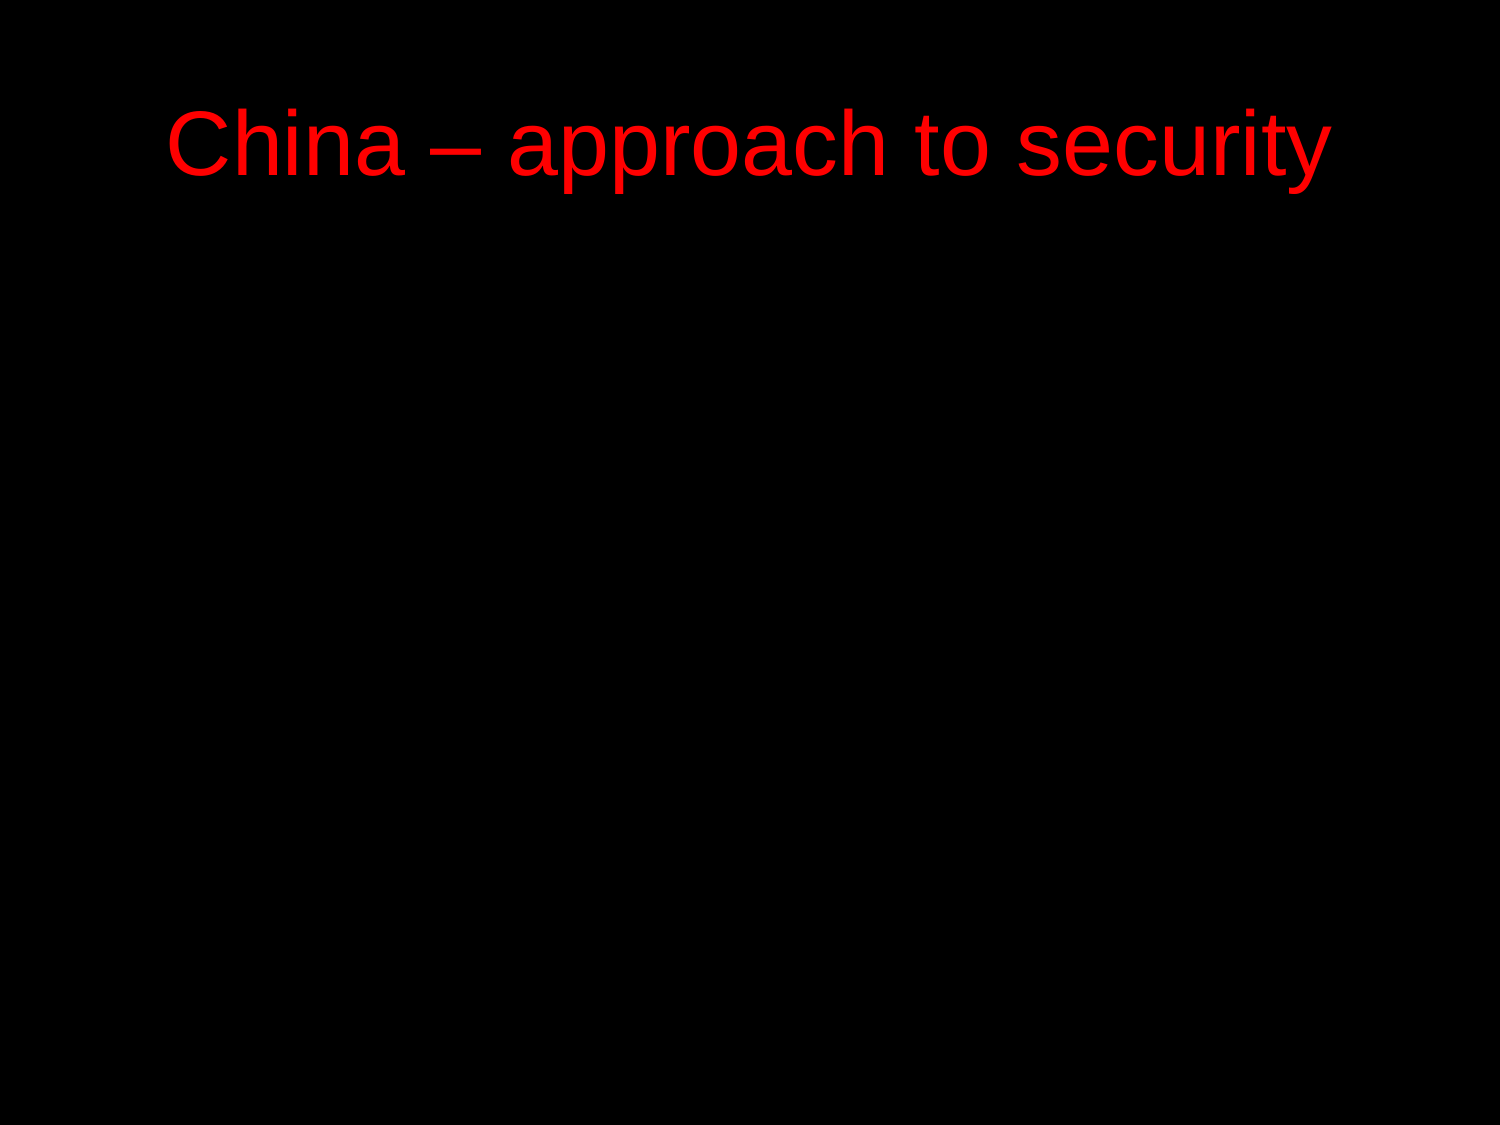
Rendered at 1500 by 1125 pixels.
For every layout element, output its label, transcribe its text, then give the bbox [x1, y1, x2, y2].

title China – approach to security [75, 45, 1425, 233]
